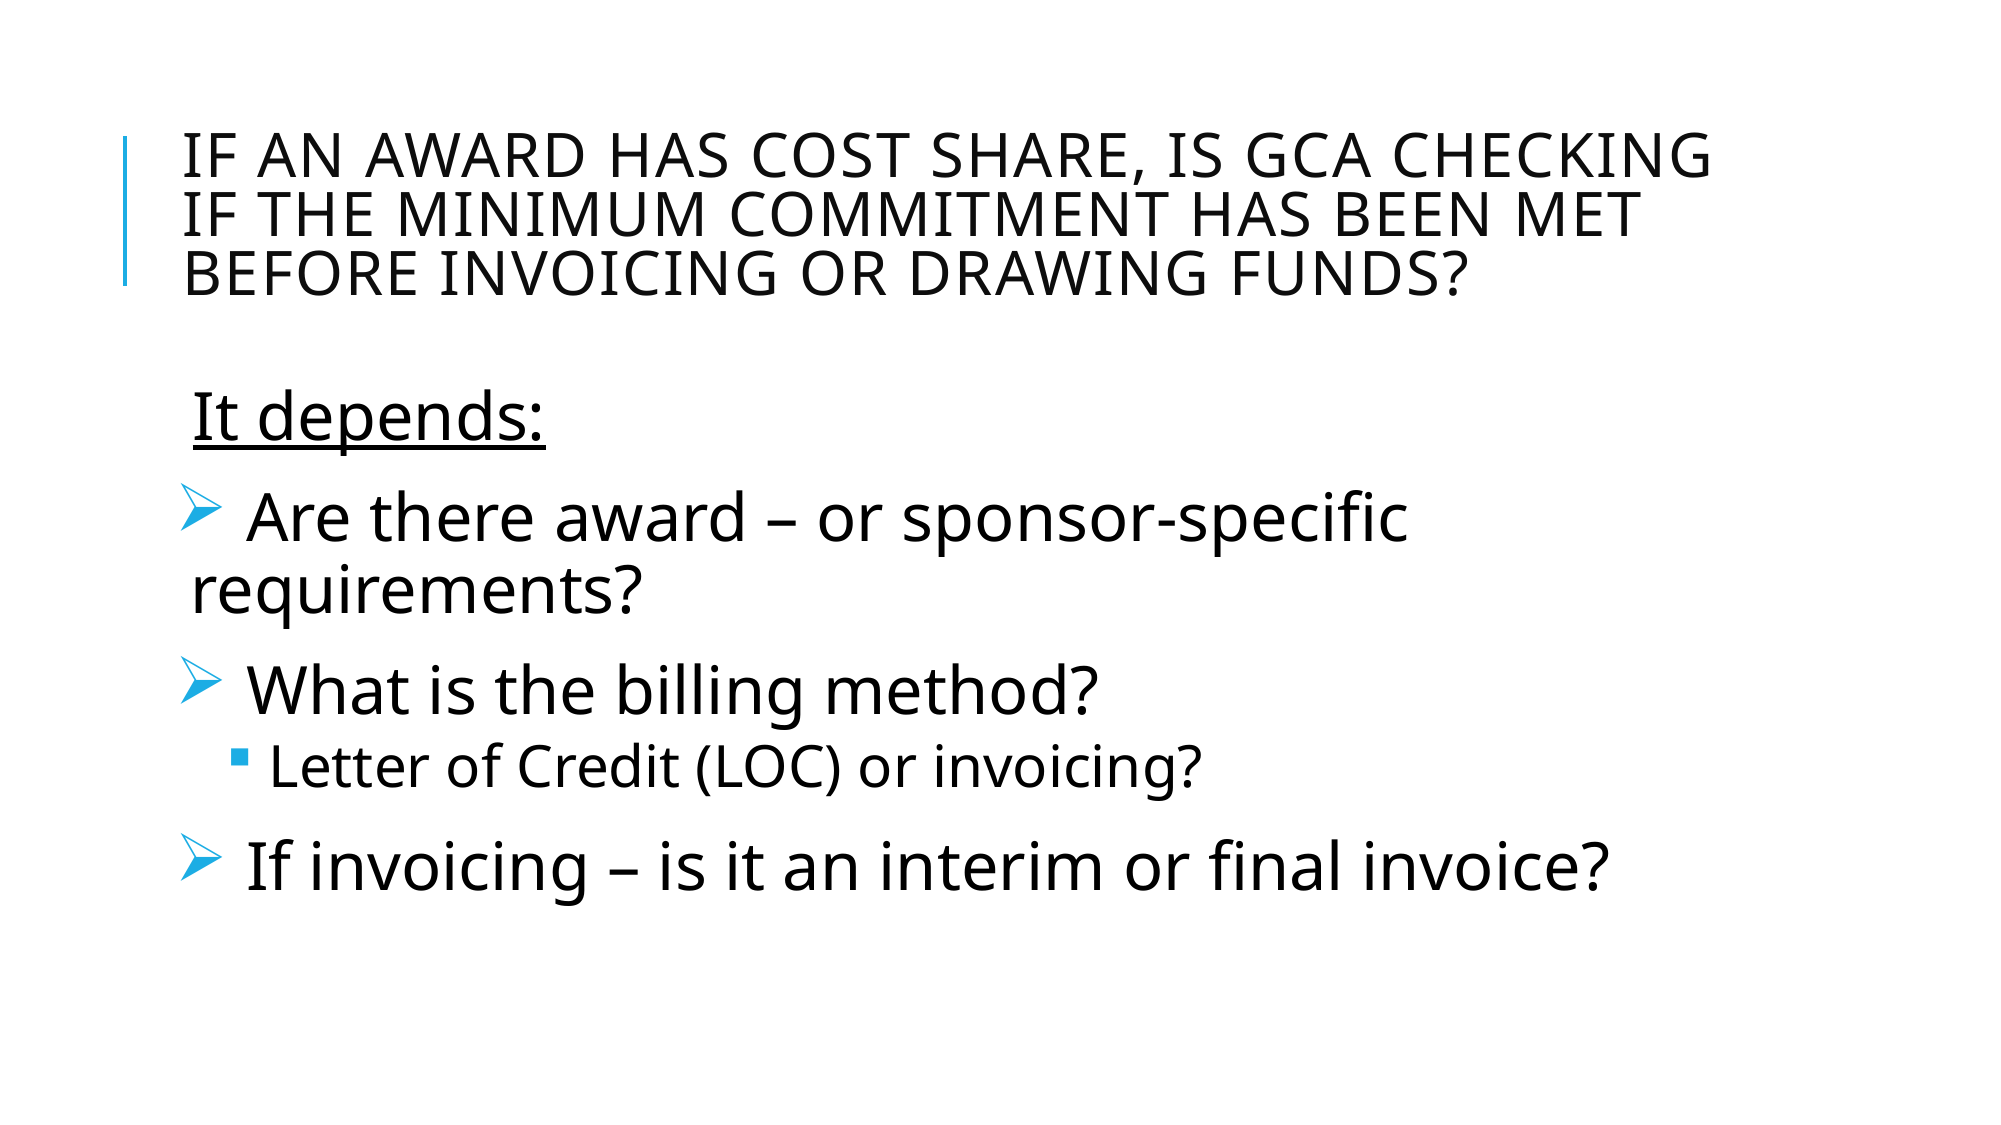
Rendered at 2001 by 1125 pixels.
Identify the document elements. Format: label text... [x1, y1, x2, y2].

title If an award has cost share, is GCA checking if the minimum commitment has been met before invoicing or drawing funds? [168, 96, 1763, 342]
list It depends: Are there award – or sponsor-specific requirements? What is the billing method? Letter of Credit (LOC) or invoicing? If invoicing – is it an interim or final invoice? [168, 375, 1763, 1035]
